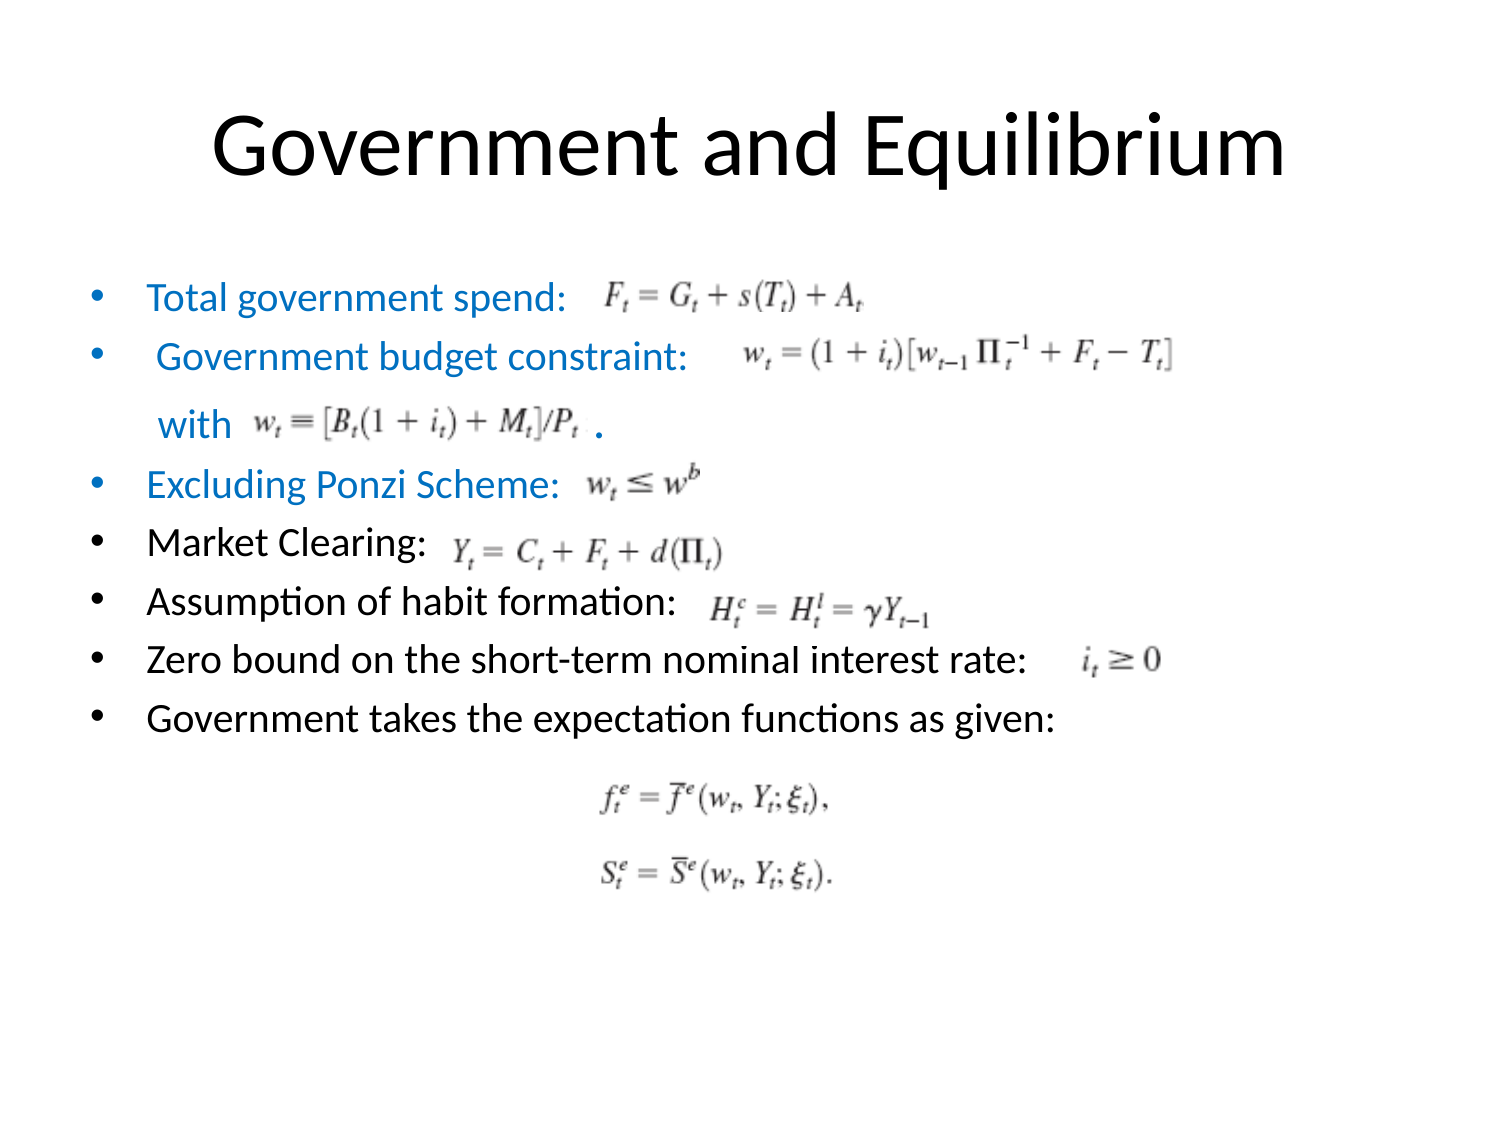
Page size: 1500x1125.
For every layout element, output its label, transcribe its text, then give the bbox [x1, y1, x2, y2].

title Government and Equilibrium [75, 45, 1425, 233]
picture [587, 262, 1176, 391]
picture [437, 524, 931, 646]
picture [249, 399, 701, 515]
list Total government spend: Government budget constraint: with . Excluding Ponzi Scheme: Market Clearing: Assumption of habit formation: Zero bound on the short-term nominal interest rate: Government takes the expectation functions as given: [75, 262, 1425, 1005]
picture [537, 763, 863, 921]
picture [1037, 599, 1163, 709]
